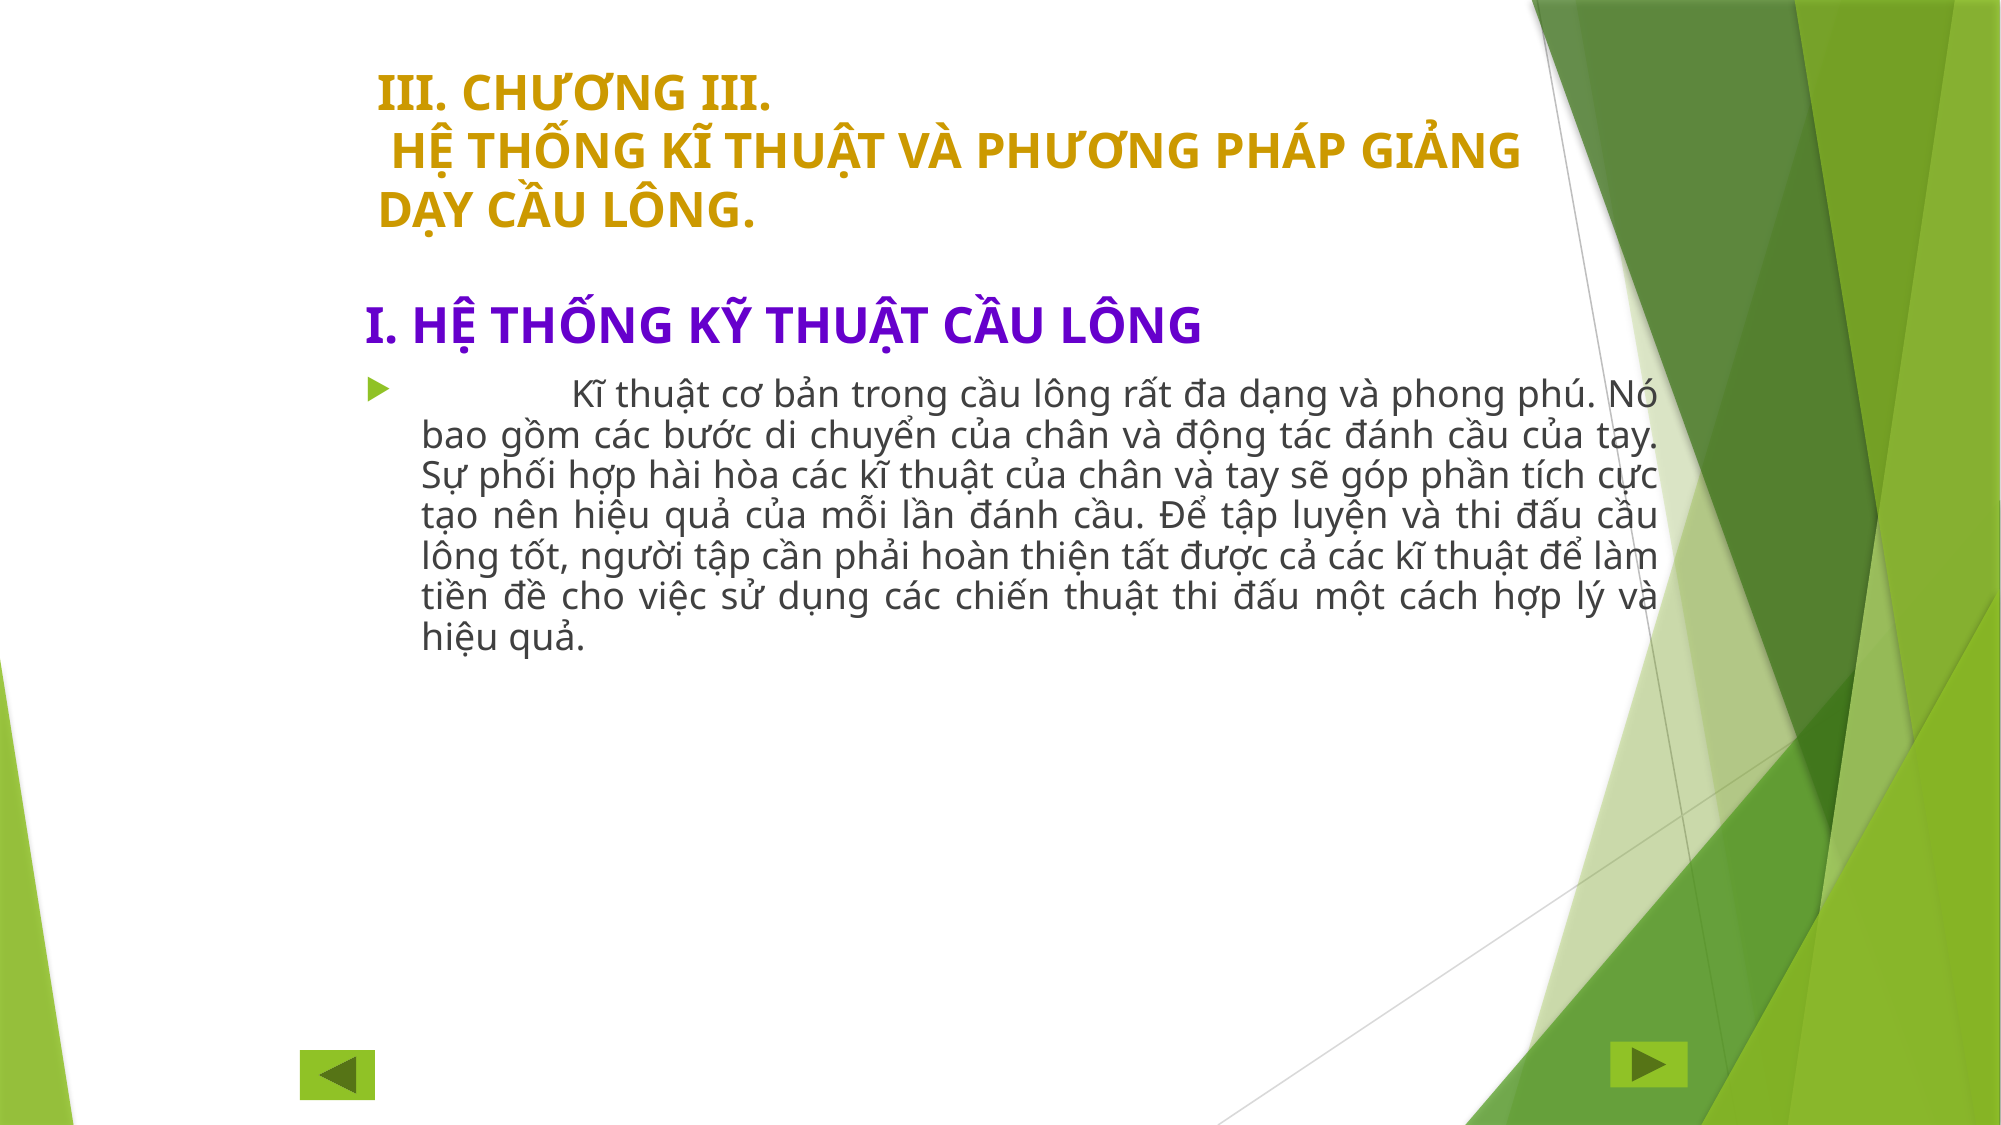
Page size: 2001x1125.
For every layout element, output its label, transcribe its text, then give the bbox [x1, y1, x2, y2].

text_box [1610, 1041, 1688, 1088]
text_box [299, 1050, 375, 1101]
title III. CHƯƠNG III. HỆ THỐNG KĨ THUẬT VÀ PHƯƠNG PHÁP GIẢNG DẠY CẦU LÔNG. [362, 53, 1613, 247]
list I. HỆ THỐNG KỸ THUẬT CẦU LÔNG Kĩ thuật cơ bản trong cầu lông rất đa dạng và phong phú. Nó bao gồm các bước di chuyển của chân và động tác đánh cầu của tay. Sự phối hợp hài hòa các kĩ thuật của chân và tay sẽ góp phần tích cực tạo nên hiệu quả của mỗi lần đánh cầu. Để tập luyện và thi đấu cầu lông tốt, người tập cần phải hoàn thiện tất được cả các kĩ thuật để làm tiền đề cho việc sử dụng các chiến thuật thi đấu một cách hợp lý và hiệu quả. [350, 292, 1675, 1006]
